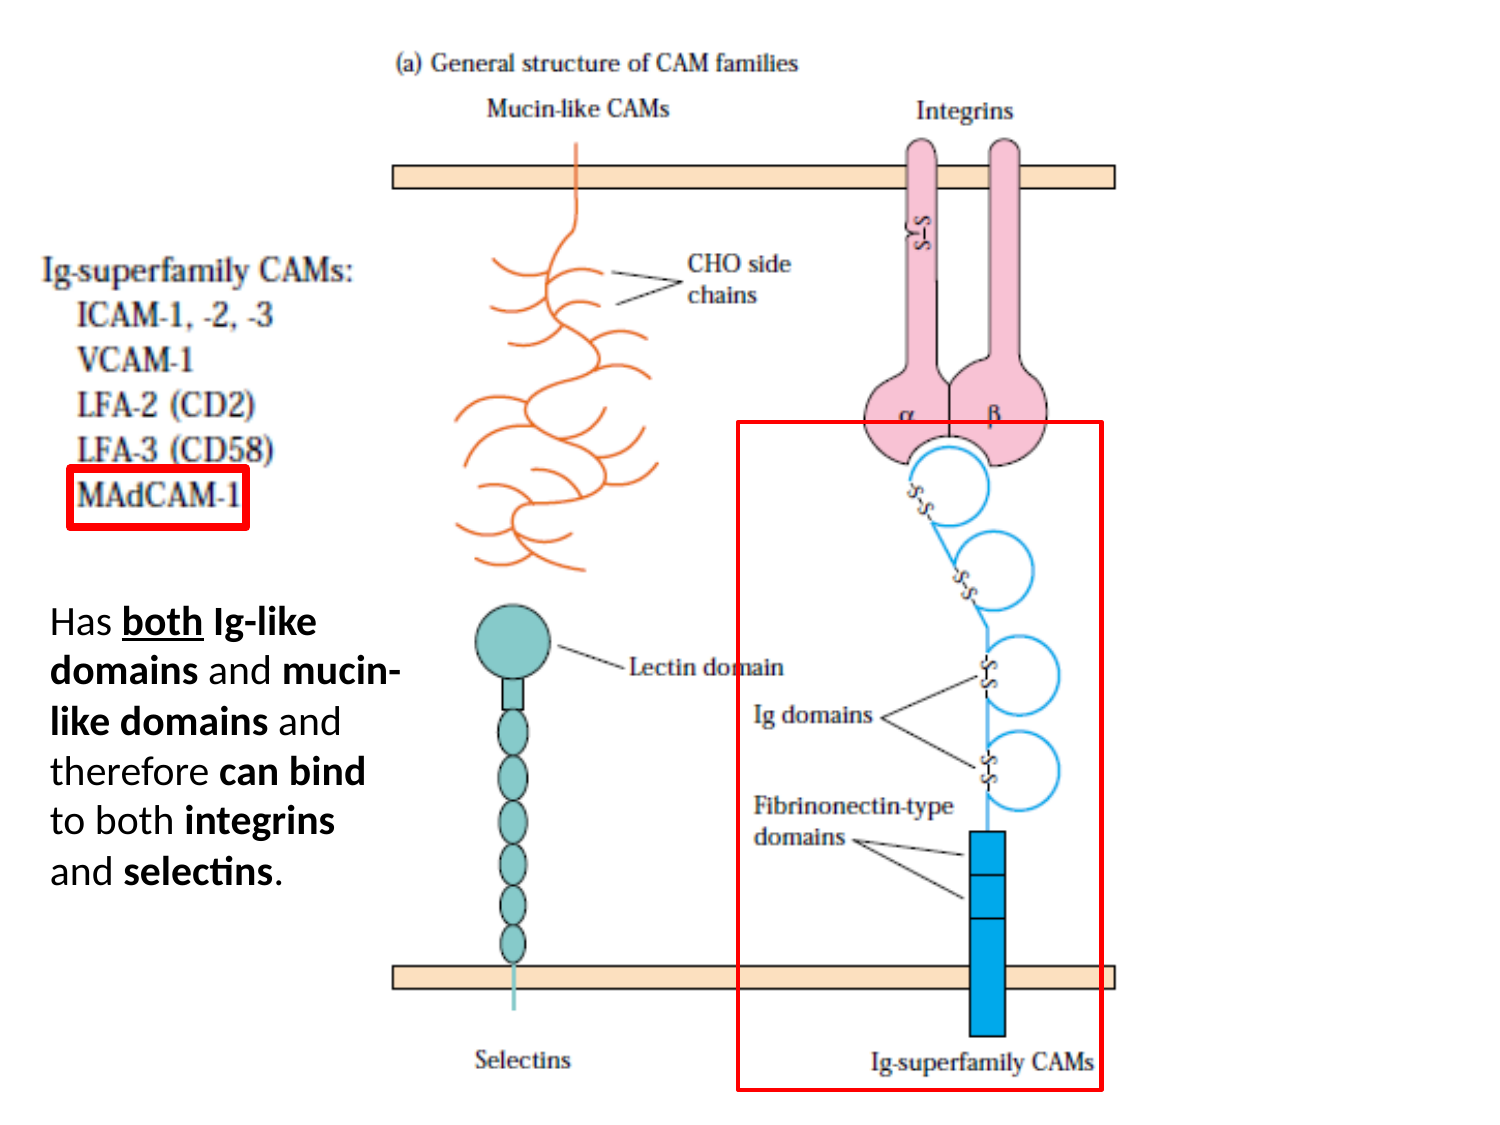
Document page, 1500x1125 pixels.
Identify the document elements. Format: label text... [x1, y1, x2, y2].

text_box Has both Ig-like domains and mucin-like domains and therefore can bind to both integrins and selectins. [35, 585, 346, 901]
picture [0, 8, 1137, 1100]
